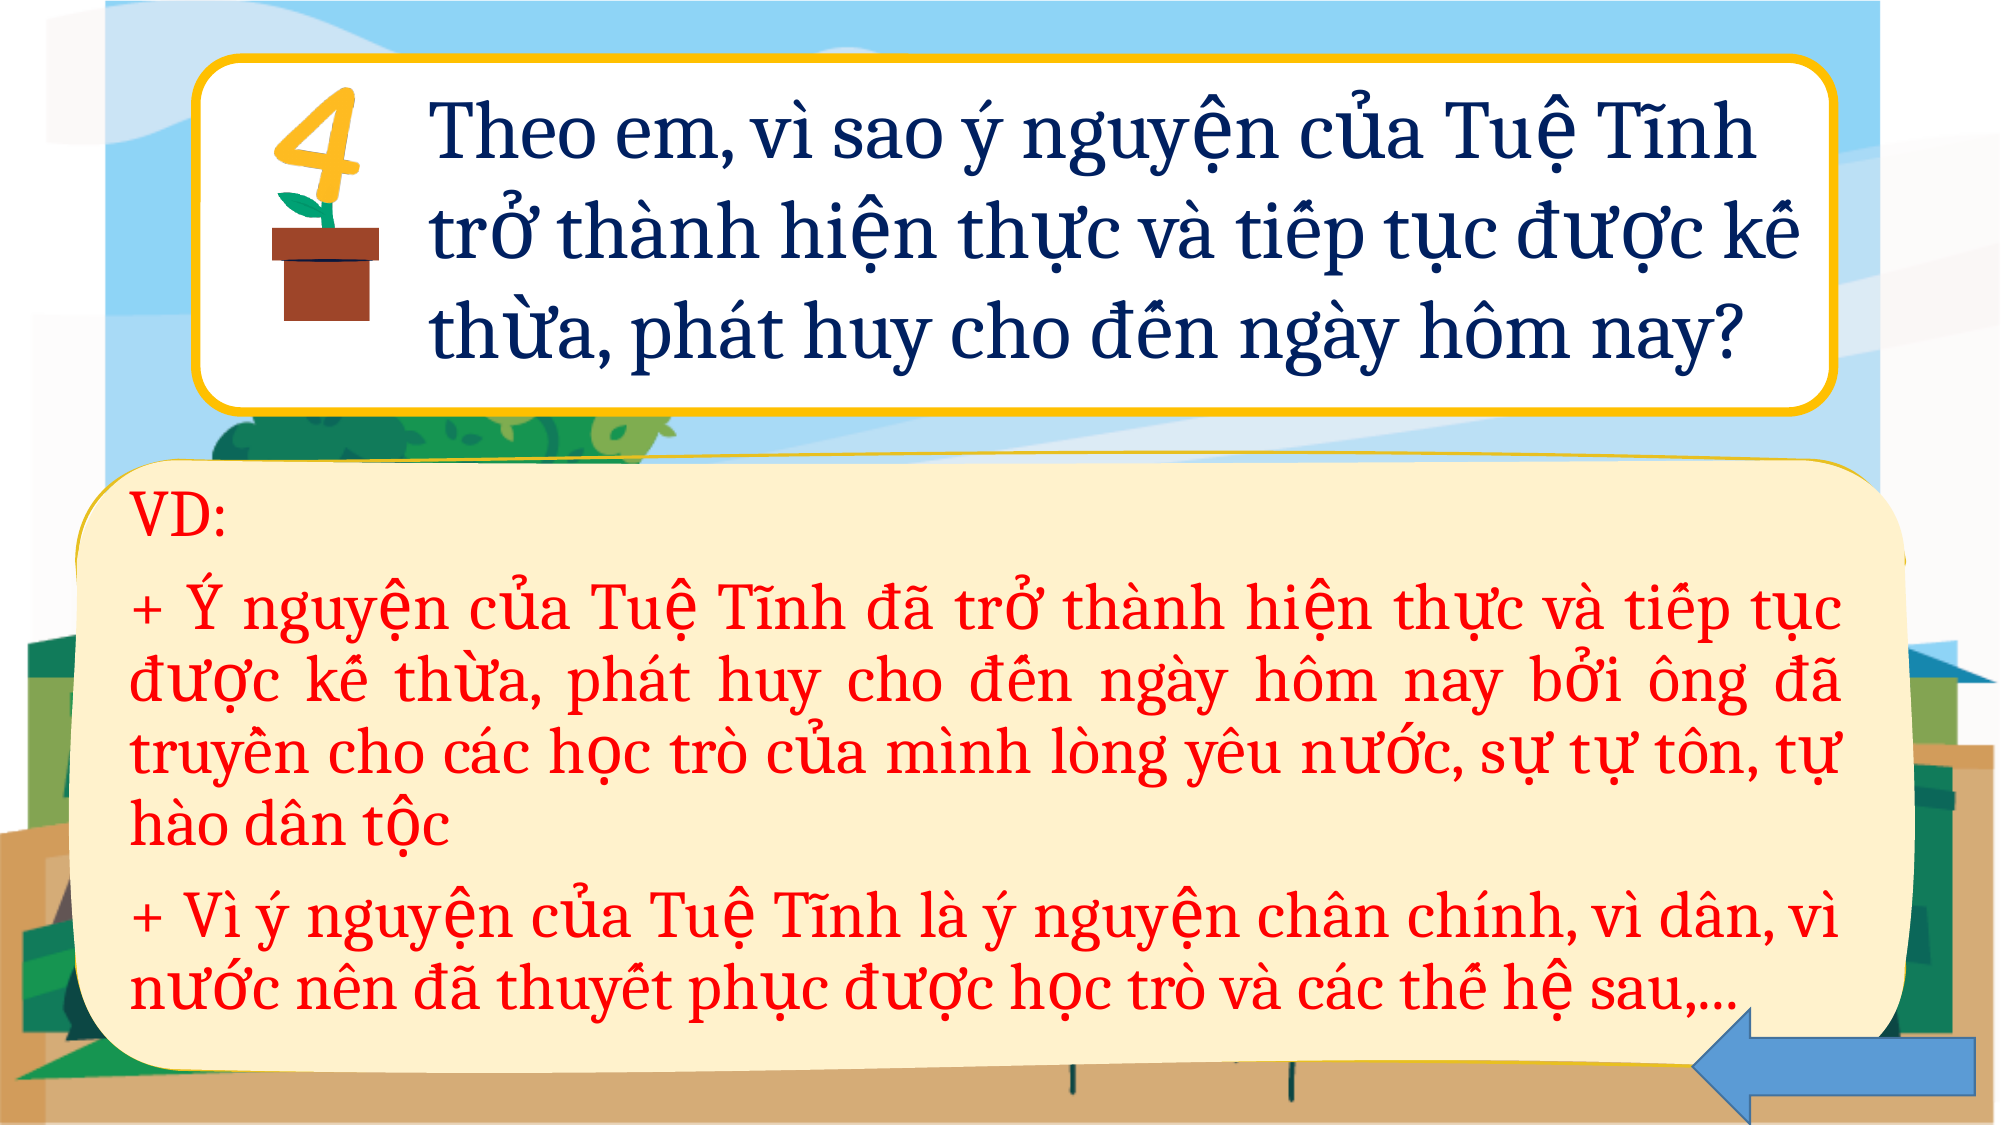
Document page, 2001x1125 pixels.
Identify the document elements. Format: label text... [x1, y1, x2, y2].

text_box Theo em, vì sao ý nguyện của Tuệ Tĩnh trở thành hiện thực và tiếp tục được kế thừa, phát huy cho đến ngày hôm nay? [413, 68, 1848, 383]
list VD: + Ý nguyện của Tuệ Tĩnh đã trở thành hiện thực và tiếp tục được kế thừa, phát huy cho đến ngày hôm nay bởi ông đã truyền cho các học trò của mình lòng yêu nước, sự tự tôn, tự hào dân tộc + Vì ý nguyện của Tuệ Tĩnh là ý nguyện chân chính, vì dân, vì nước nên đã thuyết phục được học trò và các thế hệ sau,... [115, 471, 1858, 858]
picture [433, 454, 1715, 463]
text_box [194, 57, 1832, 414]
picture [83, 506, 95, 530]
picture [0, 0, 2001, 1125]
text_box [1690, 1006, 1976, 1125]
text_box [131, 451, 1853, 471]
text_box [68, 474, 1915, 1073]
